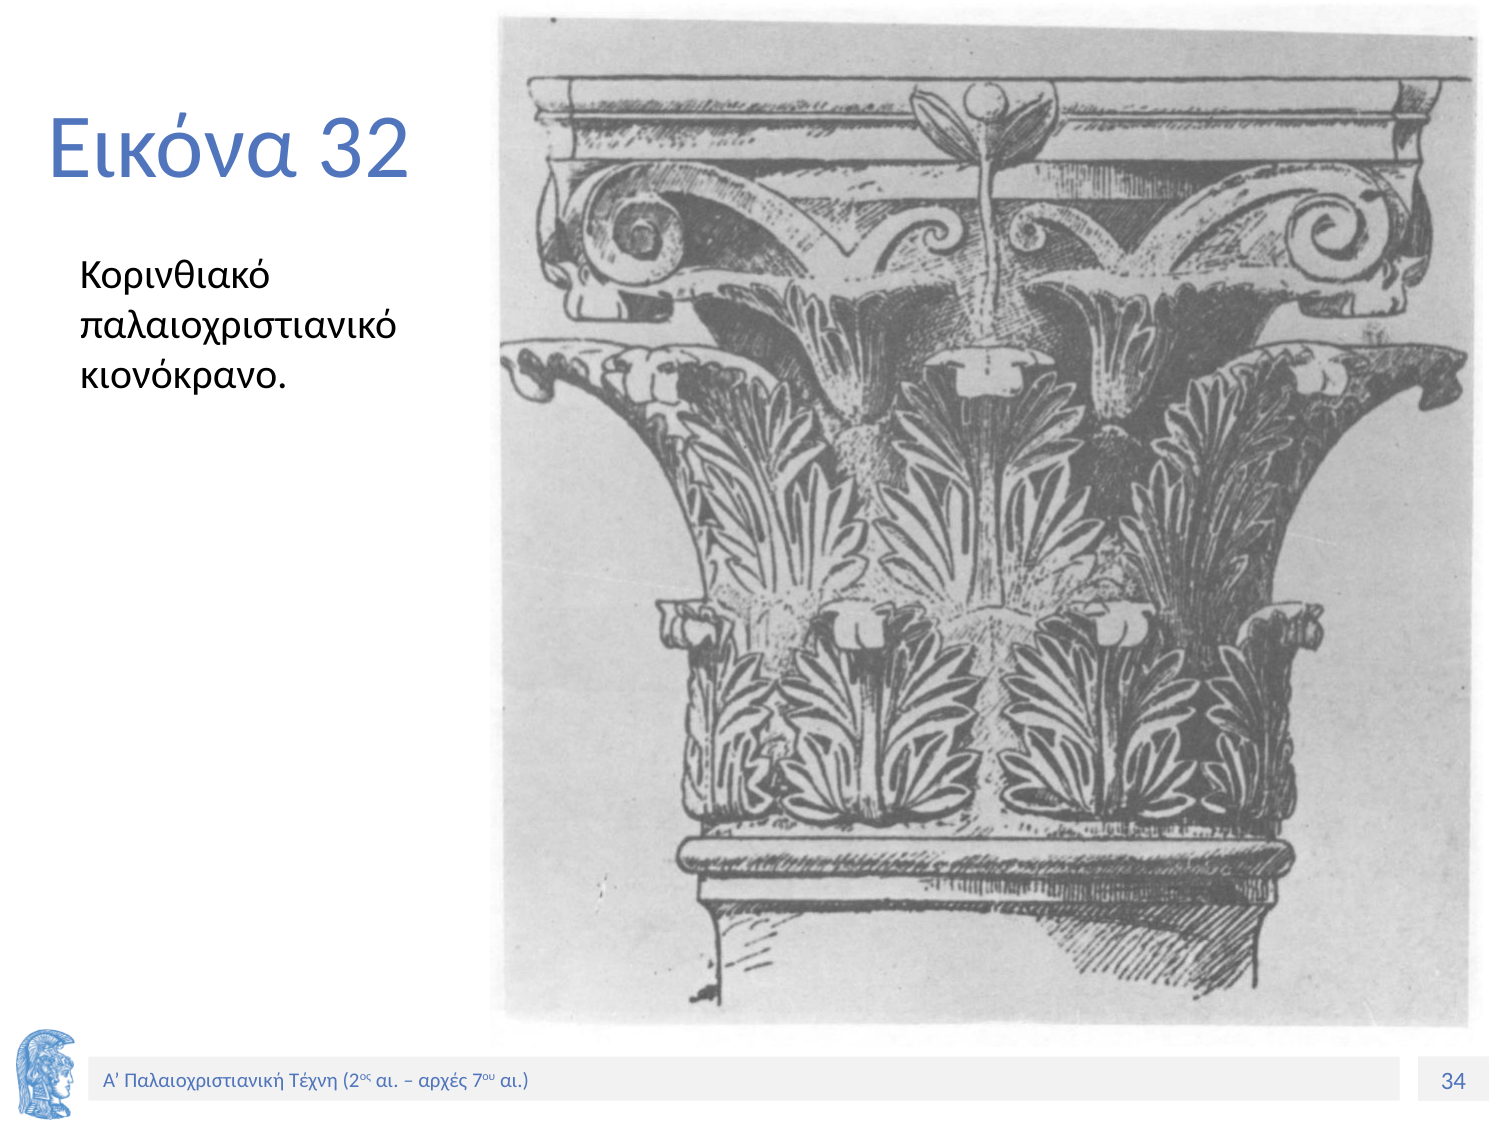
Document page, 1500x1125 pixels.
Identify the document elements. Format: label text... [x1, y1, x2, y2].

title Εικόνα 32 [0, 42, 459, 239]
picture [9, 1026, 81, 1120]
list Κορινθιακό παλαιοχριστιανικό κιονόκρανο. [65, 239, 459, 1024]
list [489, 3, 1483, 1047]
